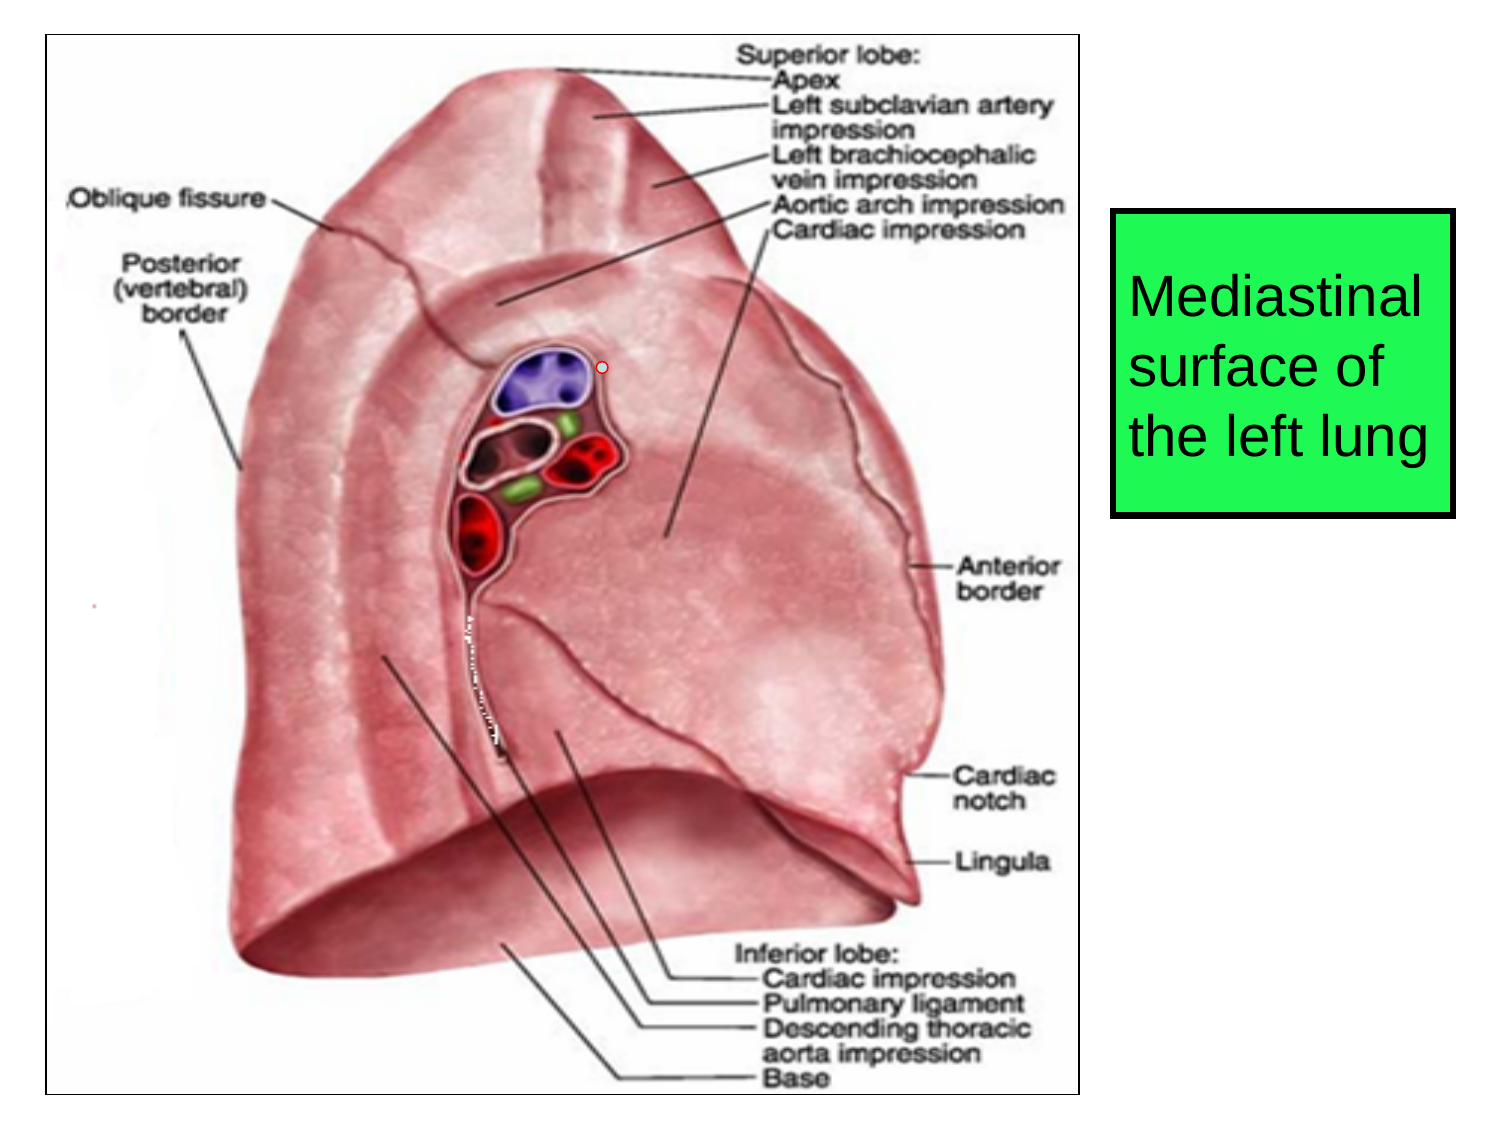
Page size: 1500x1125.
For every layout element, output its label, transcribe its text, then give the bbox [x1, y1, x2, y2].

picture [46, 34, 1079, 1095]
title Mediastinal surface of the left lung [1113, 210, 1454, 516]
